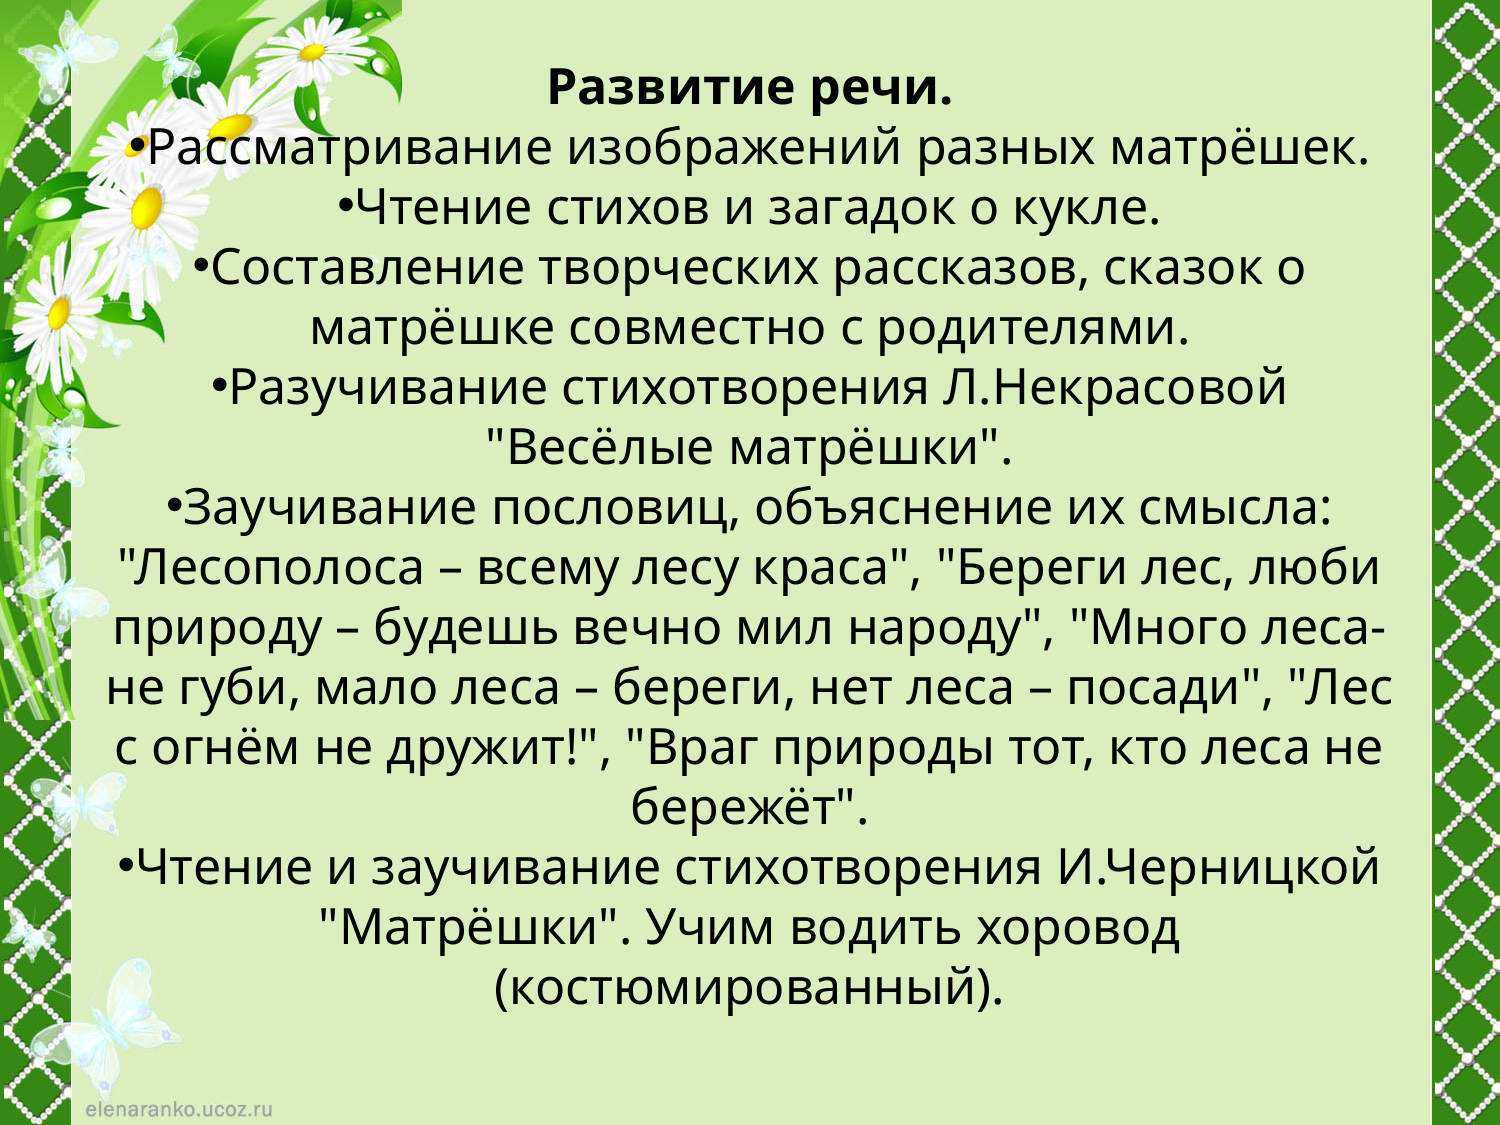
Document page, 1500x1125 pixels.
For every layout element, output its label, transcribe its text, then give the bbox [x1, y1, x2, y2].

picture [0, 0, 1500, 1125]
list Развитие речи. Рассматривание изображений разных матрёшек. Чтение стихов и загадок о кукле. Составление творческих рассказов, сказок о матрёшке совместно с родителями. Разучивание стихотворения Л.Некрасовой "Весёлые матрёшки". Заучивание пословиц, объяснение их смысла: "Лесополоса – всему лесу краса", "Береги лес, люби природу – будешь вечно мил народу", "Много леса-не губи, мало леса – береги, нет леса – посади", "Лес с огнём не дружит!", "Враг природы тот, кто леса не бережёт". Чтение и заучивание стихотворения И.Черницкой "Матрёшки". Учим водить хоровод (костюмированный). [74, 46, 1426, 1032]
